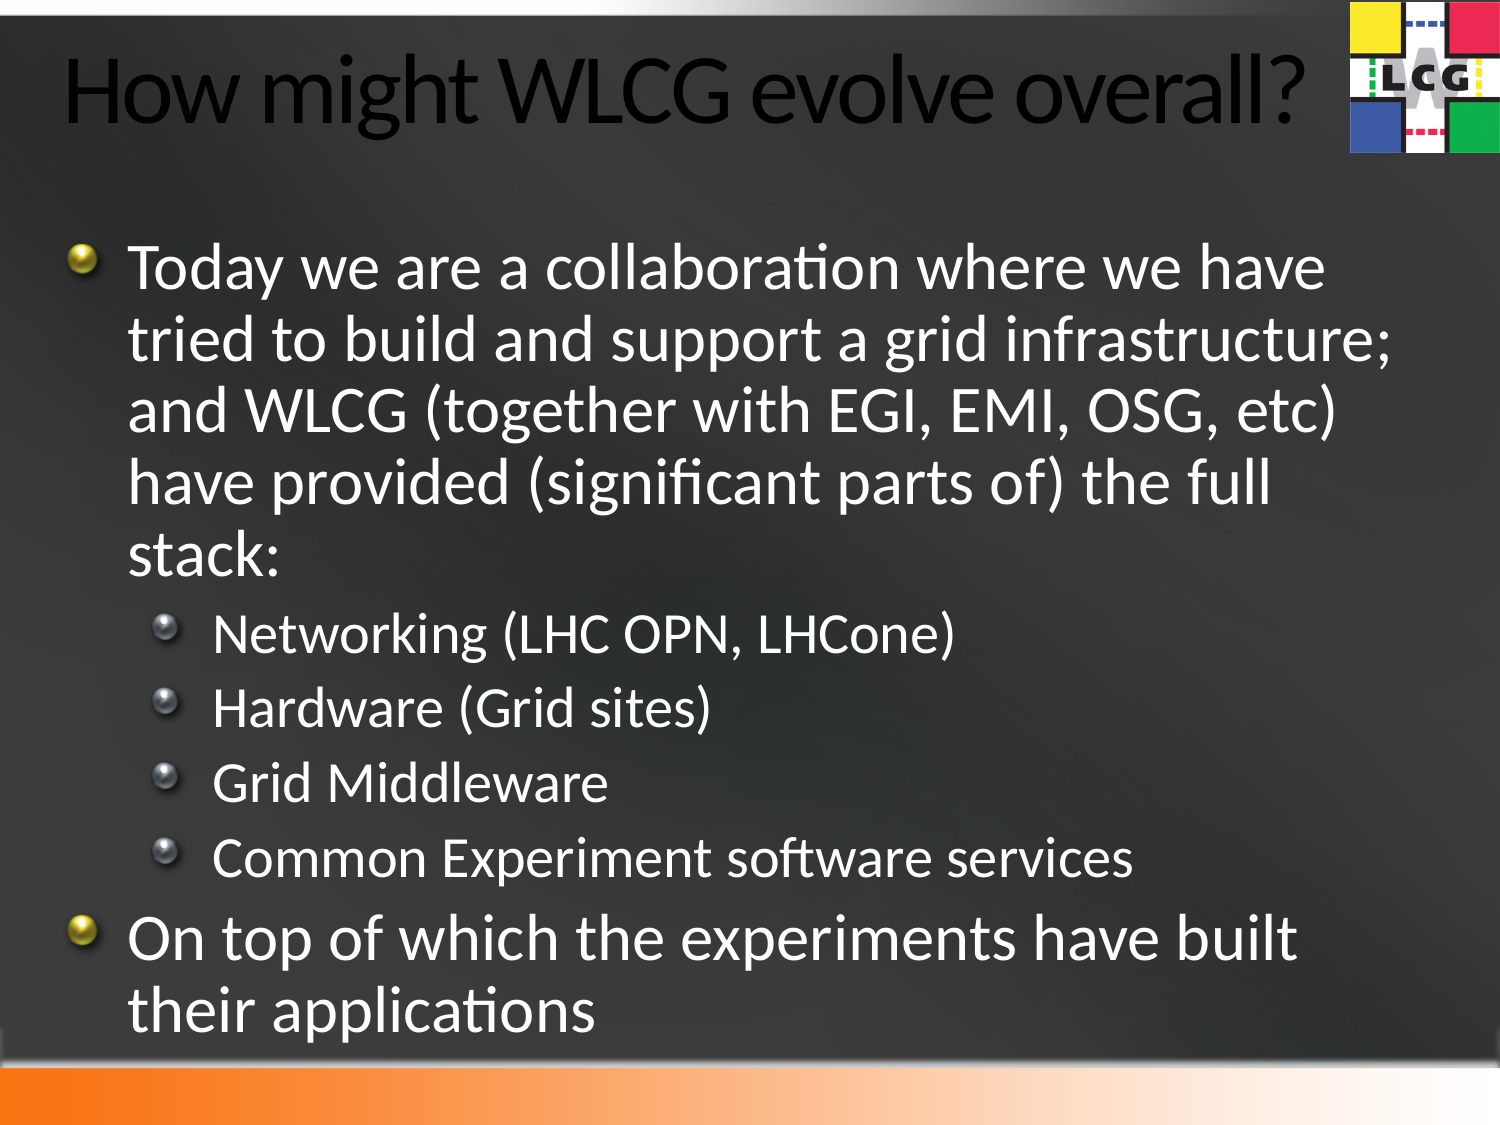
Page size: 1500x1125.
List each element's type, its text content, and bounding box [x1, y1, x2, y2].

picture [0, 0, 1500, 1125]
list Today we are a collaboration where we have tried to build and support a grid infrastructure; and WLCG (together with EGI, EMI, OSG, etc) have provided (significant parts of) the full stack: Networking (LHC OPN, LHCone) Hardware (Grid sites) Grid Middleware Common Experiment software services On top of which the experiments have built their applications [62, 231, 1438, 1069]
title How might WLCG evolve overall? [62, 37, 1438, 149]
